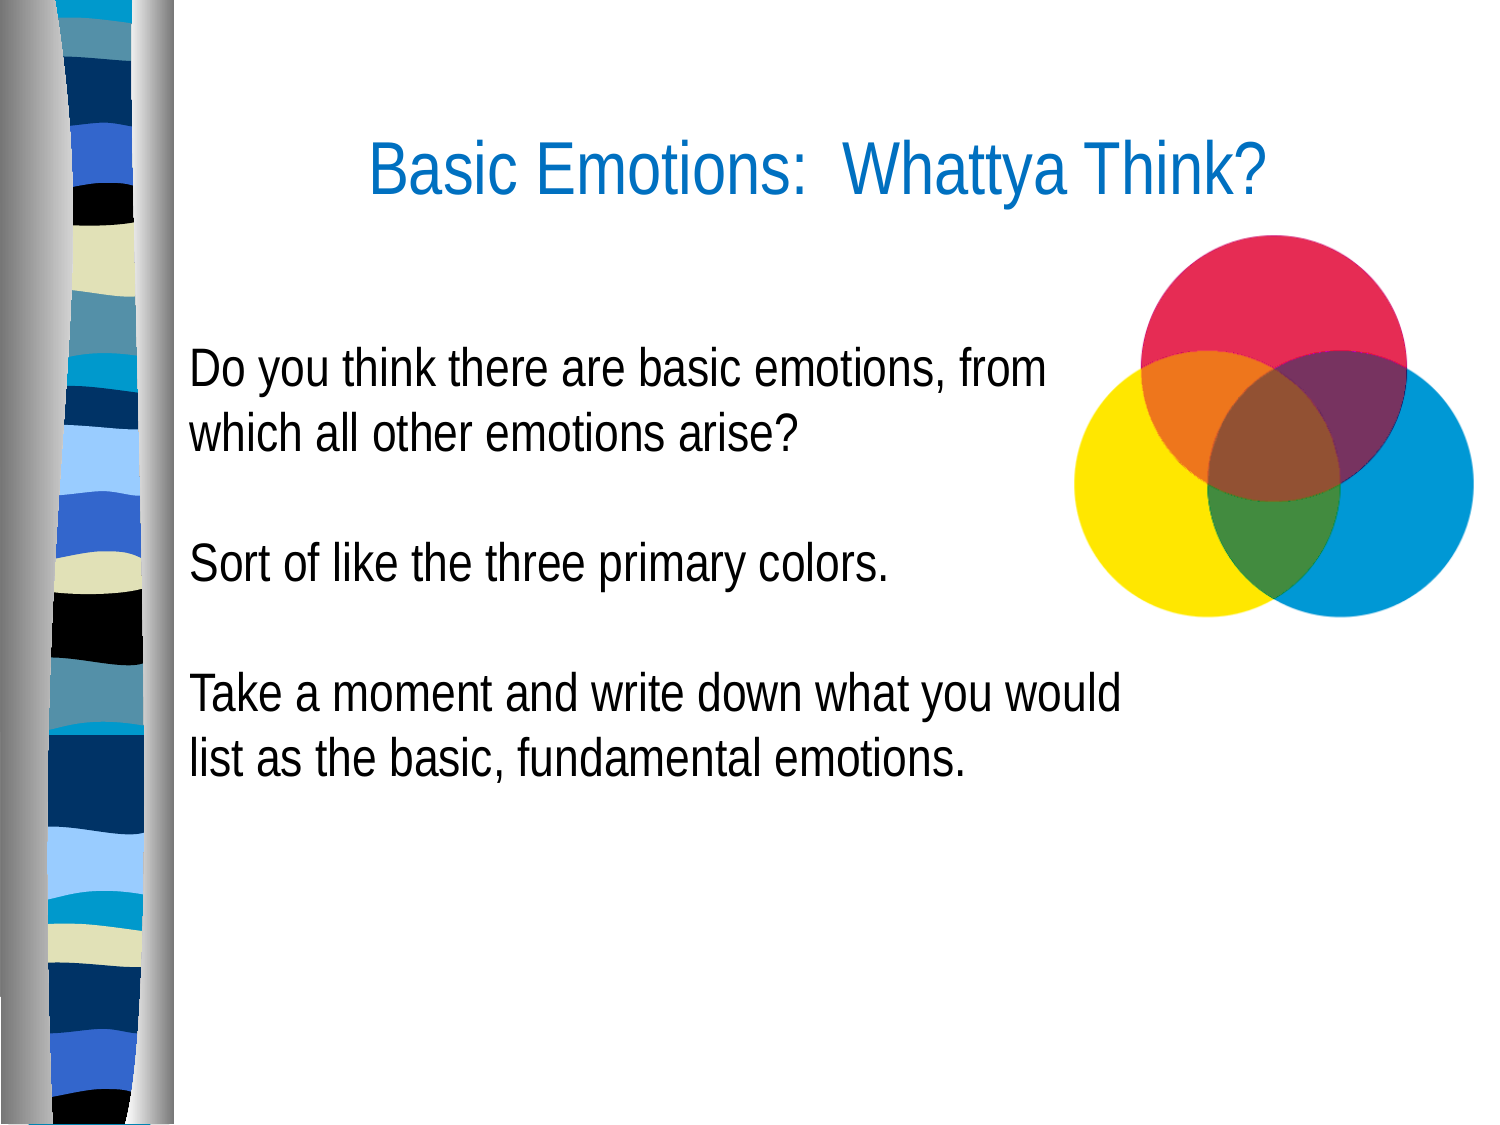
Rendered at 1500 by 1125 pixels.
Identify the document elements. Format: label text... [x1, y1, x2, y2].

picture [1062, 221, 1487, 638]
text_box Do you think there are basic emotions, from which all other emotions arise? Sort of like the three primary colors. Take a moment and write down what you would list as the basic, fundamental emotions. [174, 324, 1163, 795]
text_box Basic Emotions: Whattya Think? [287, 112, 1350, 218]
